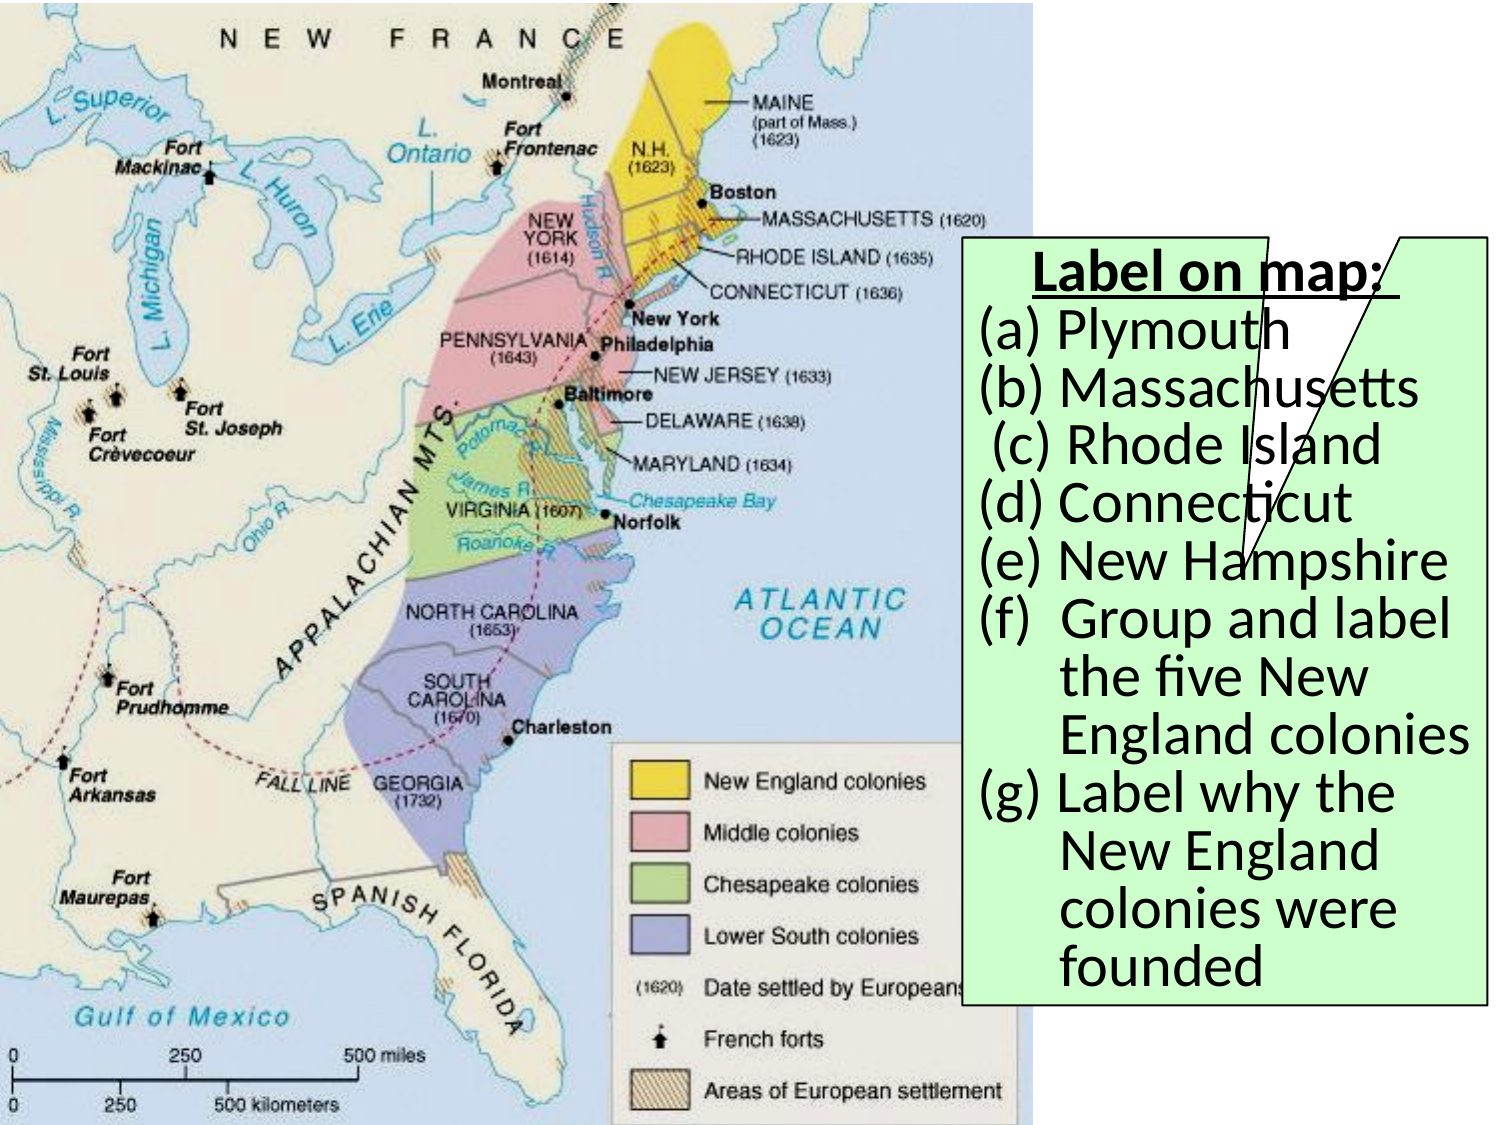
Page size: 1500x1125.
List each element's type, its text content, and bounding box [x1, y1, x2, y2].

text_box Label on map: (a) Plymouth (b) Massachusetts (c) Rhode Island (d) Connecticut (e) New Hampshire (f) Group and label the five New England colonies (g) Label why the New England colonies were founded [1037, 237, 1488, 1006]
picture [0, 3, 1034, 1125]
